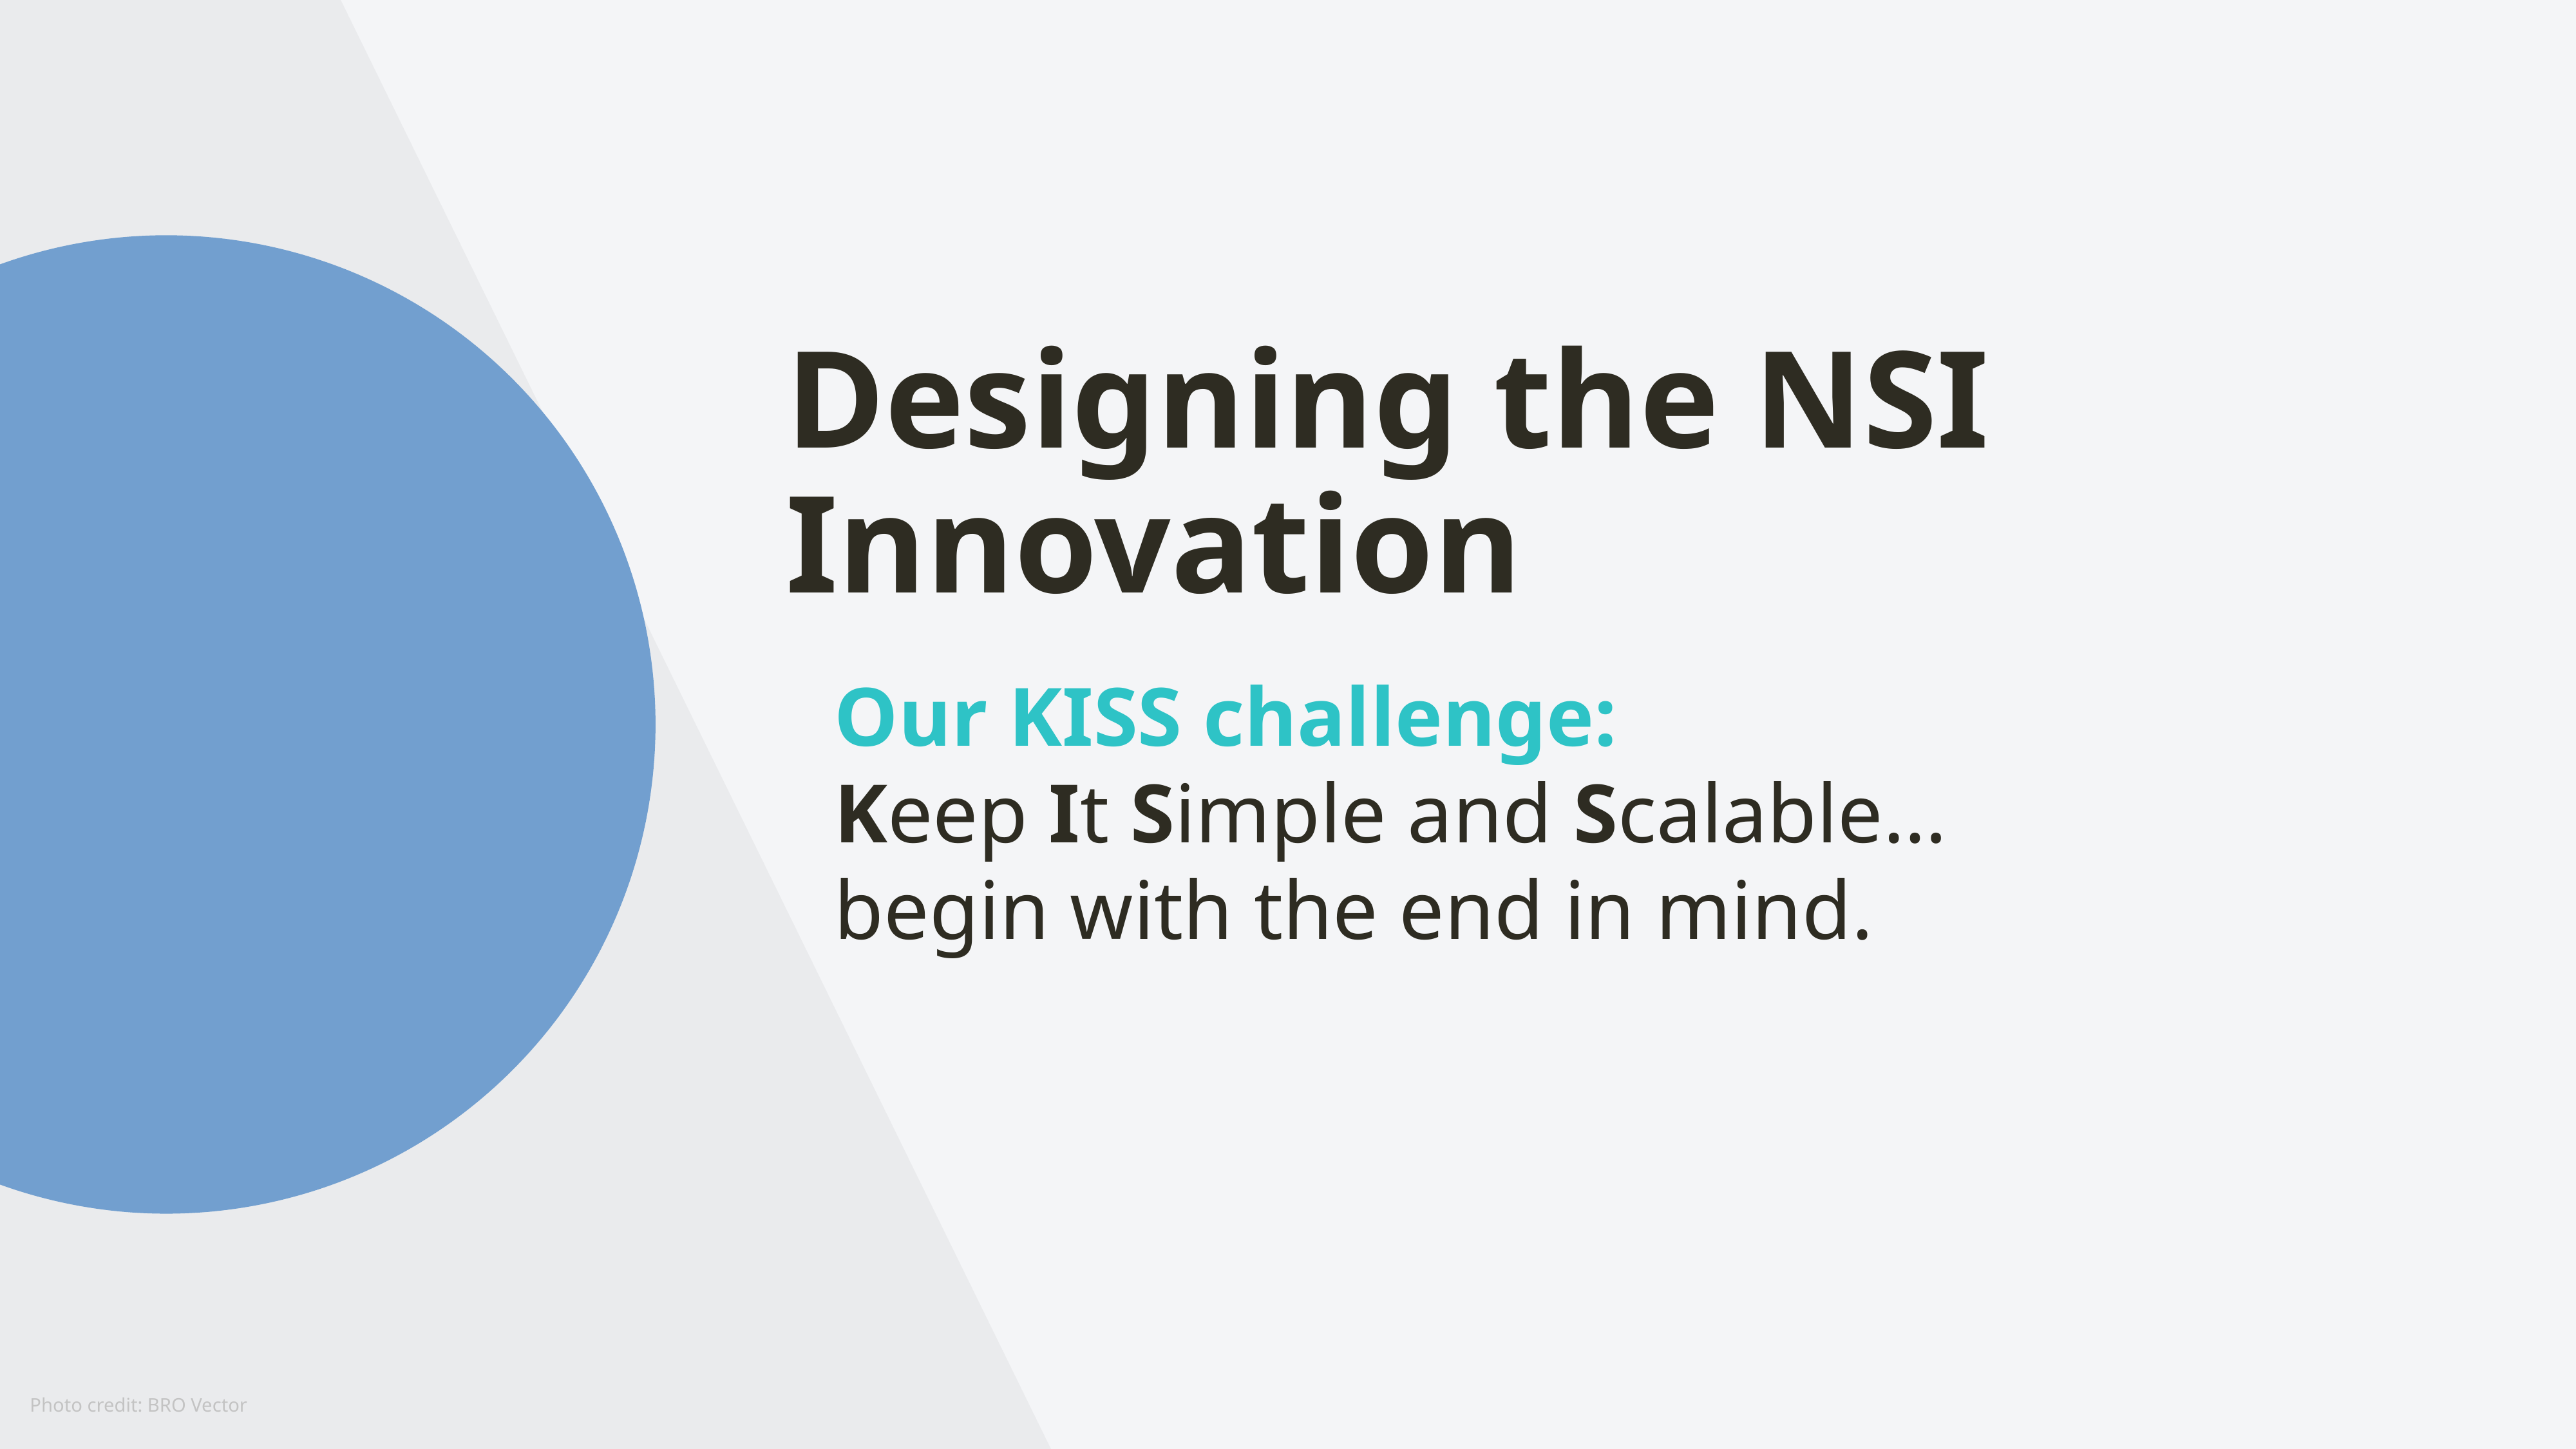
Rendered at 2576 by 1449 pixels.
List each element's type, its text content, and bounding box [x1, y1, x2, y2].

list Our KISS challenge: Keep It Simple and Scalable… begin with the end in mind. [776, 661, 2392, 1292]
text_box Photo credit: BRO Vector [20, 1388, 677, 1421]
picture [0, 235, 656, 1214]
title Designing the NSI Innovation [776, 327, 2392, 557]
